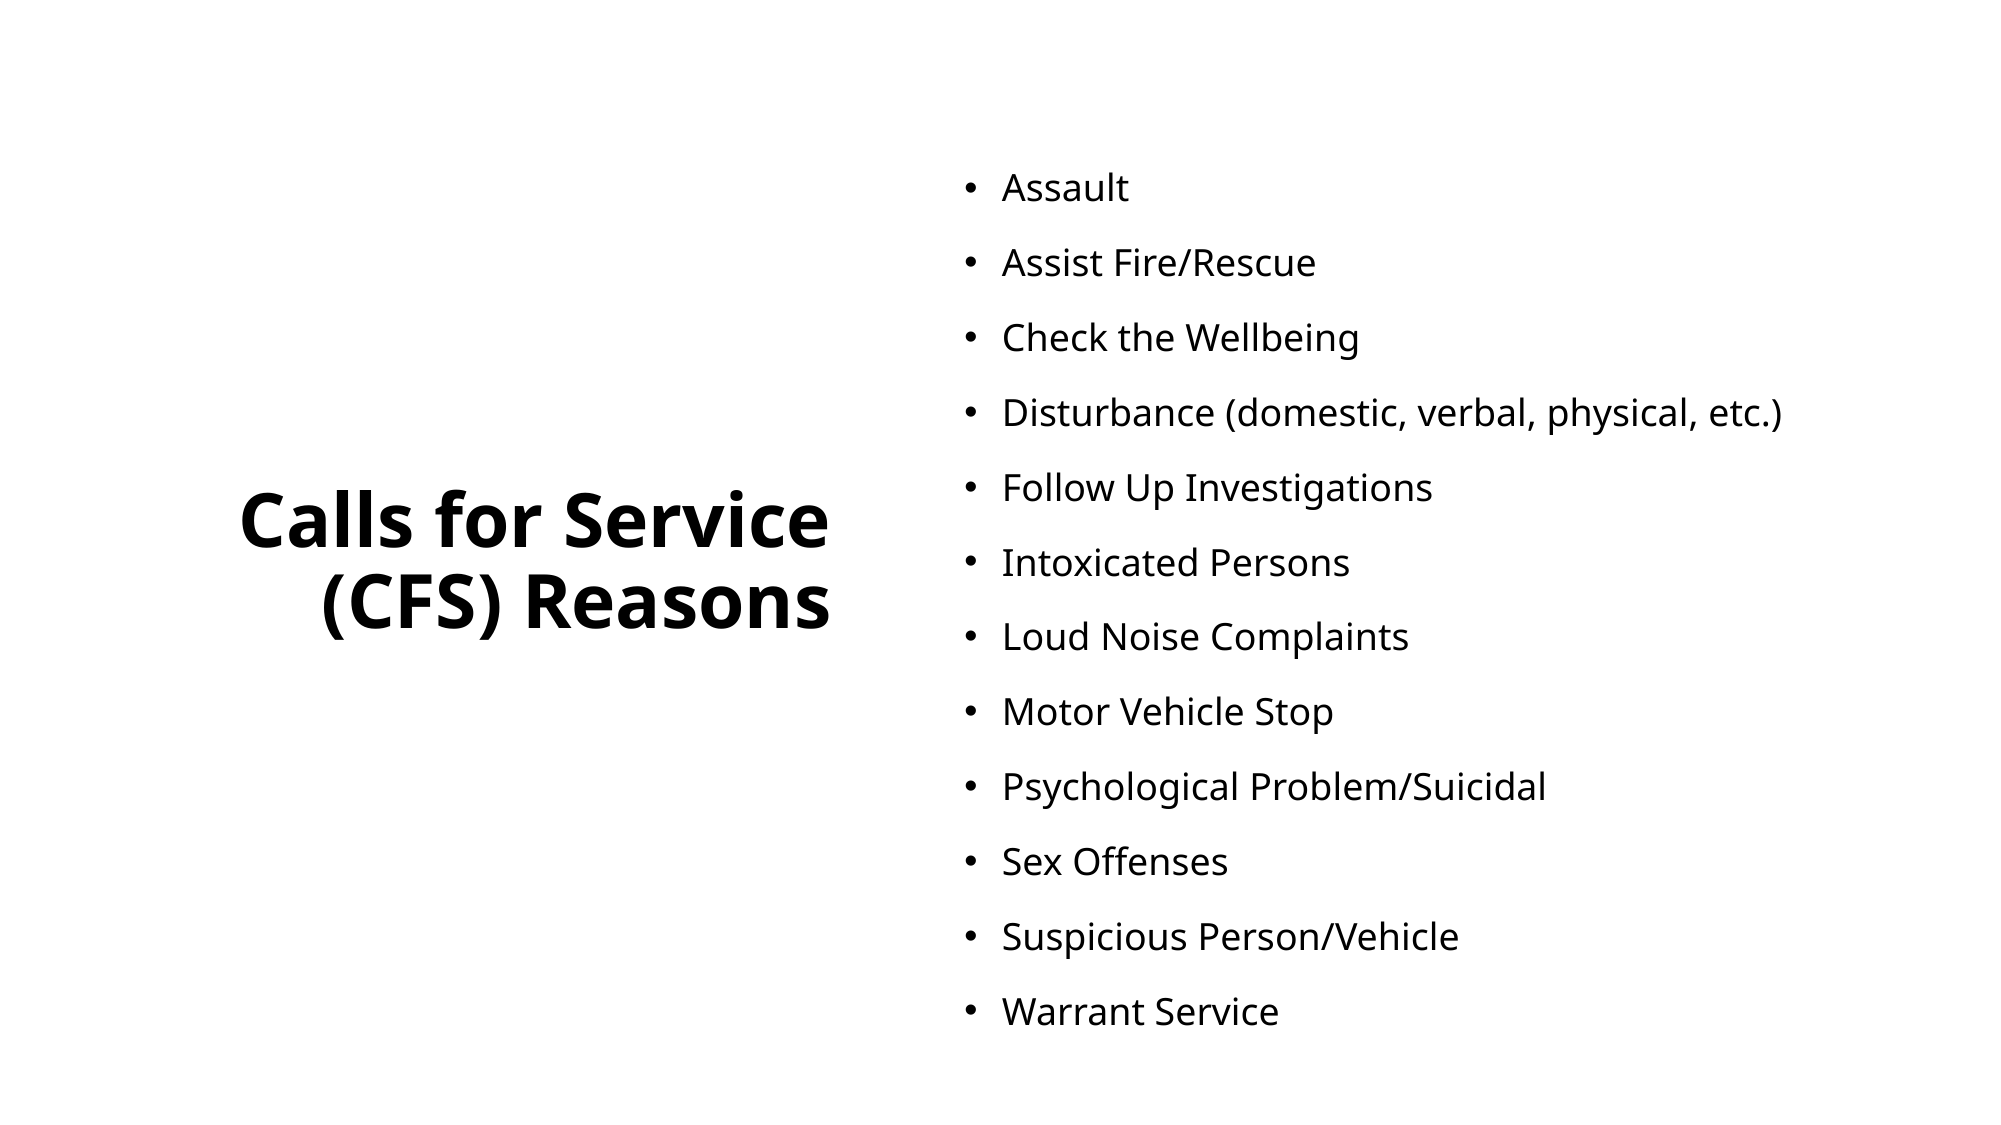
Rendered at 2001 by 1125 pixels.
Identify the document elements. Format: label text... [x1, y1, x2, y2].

title Calls for Service (CFS) Reasons [160, 139, 847, 989]
list Assault Assist Fire/Rescue Check the Wellbeing Disturbance (domestic, verbal, physical, etc.) Follow Up Investigations Intoxicated Persons Loud Noise Complaints Motor Vehicle Stop Psychological Problem/Suicidal Sex Offenses Suspicious Person/Vehicle Warrant Service [949, 147, 1910, 1084]
